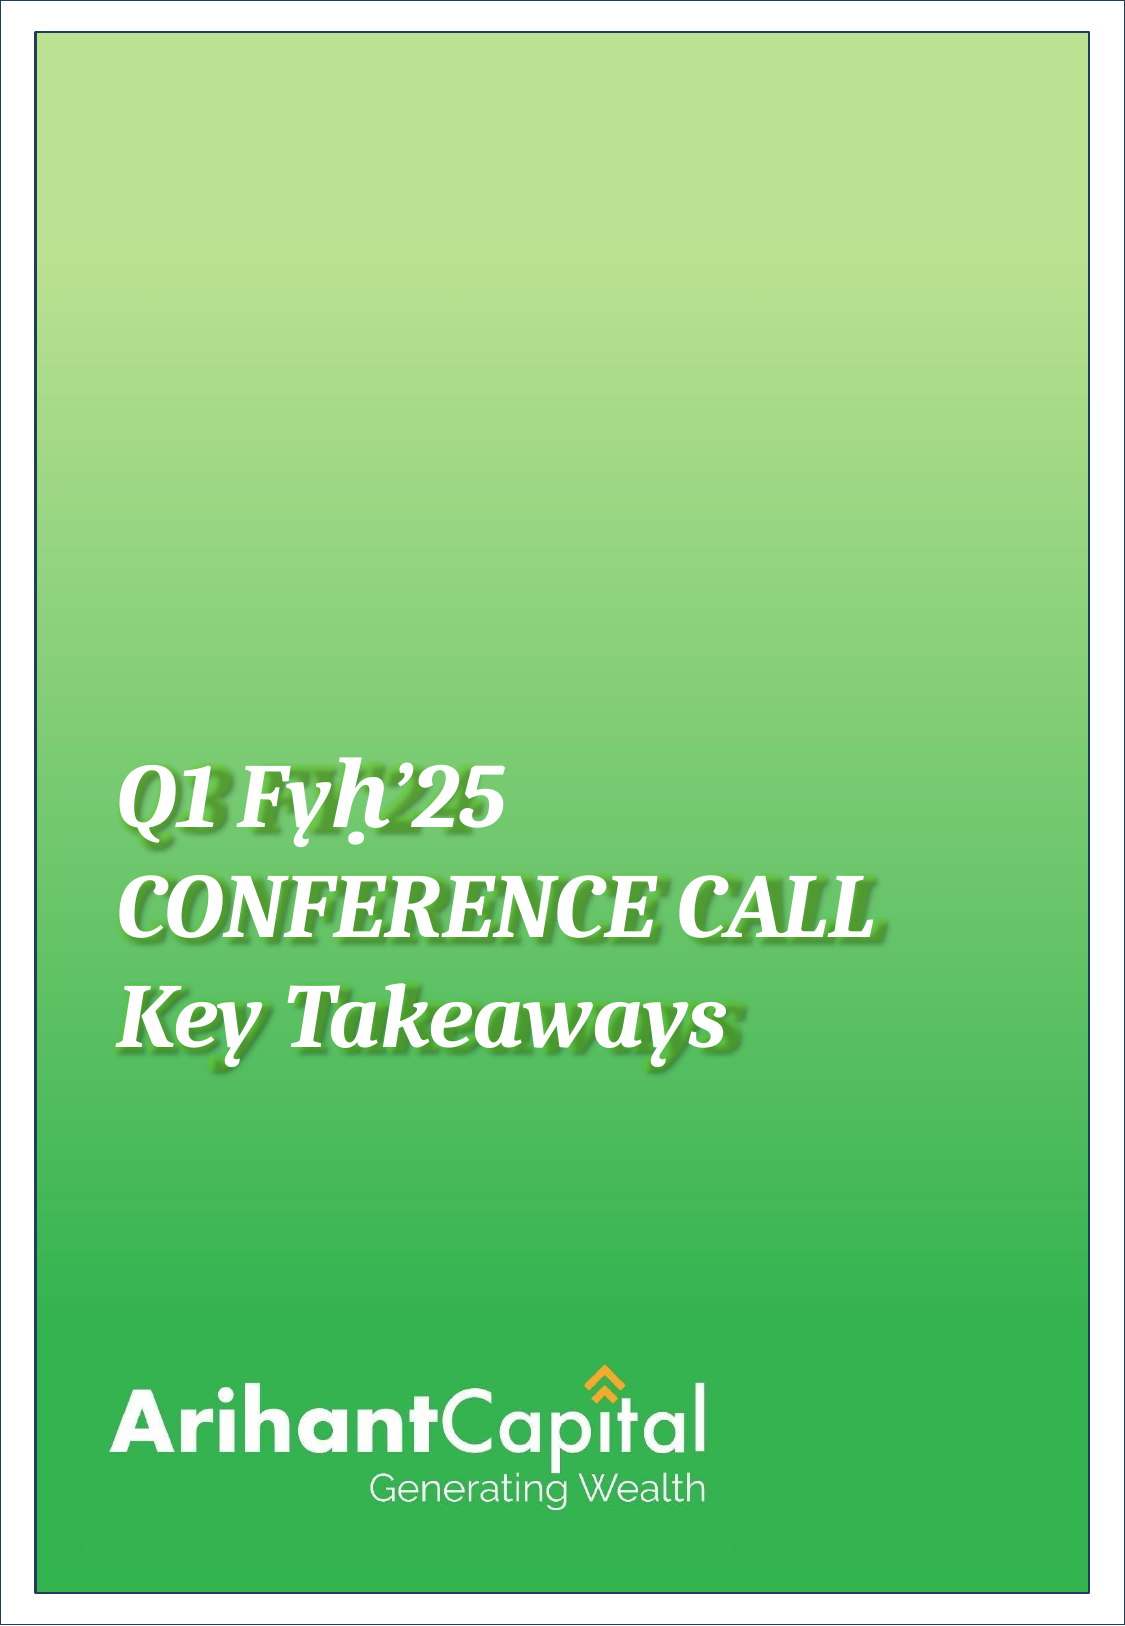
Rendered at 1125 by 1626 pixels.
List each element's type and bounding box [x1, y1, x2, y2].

picture [82, 1313, 734, 1551]
text_box [0, 0, 1125, 1625]
text_box [80, 1302, 748, 1503]
text_box [34, 30, 1091, 1595]
